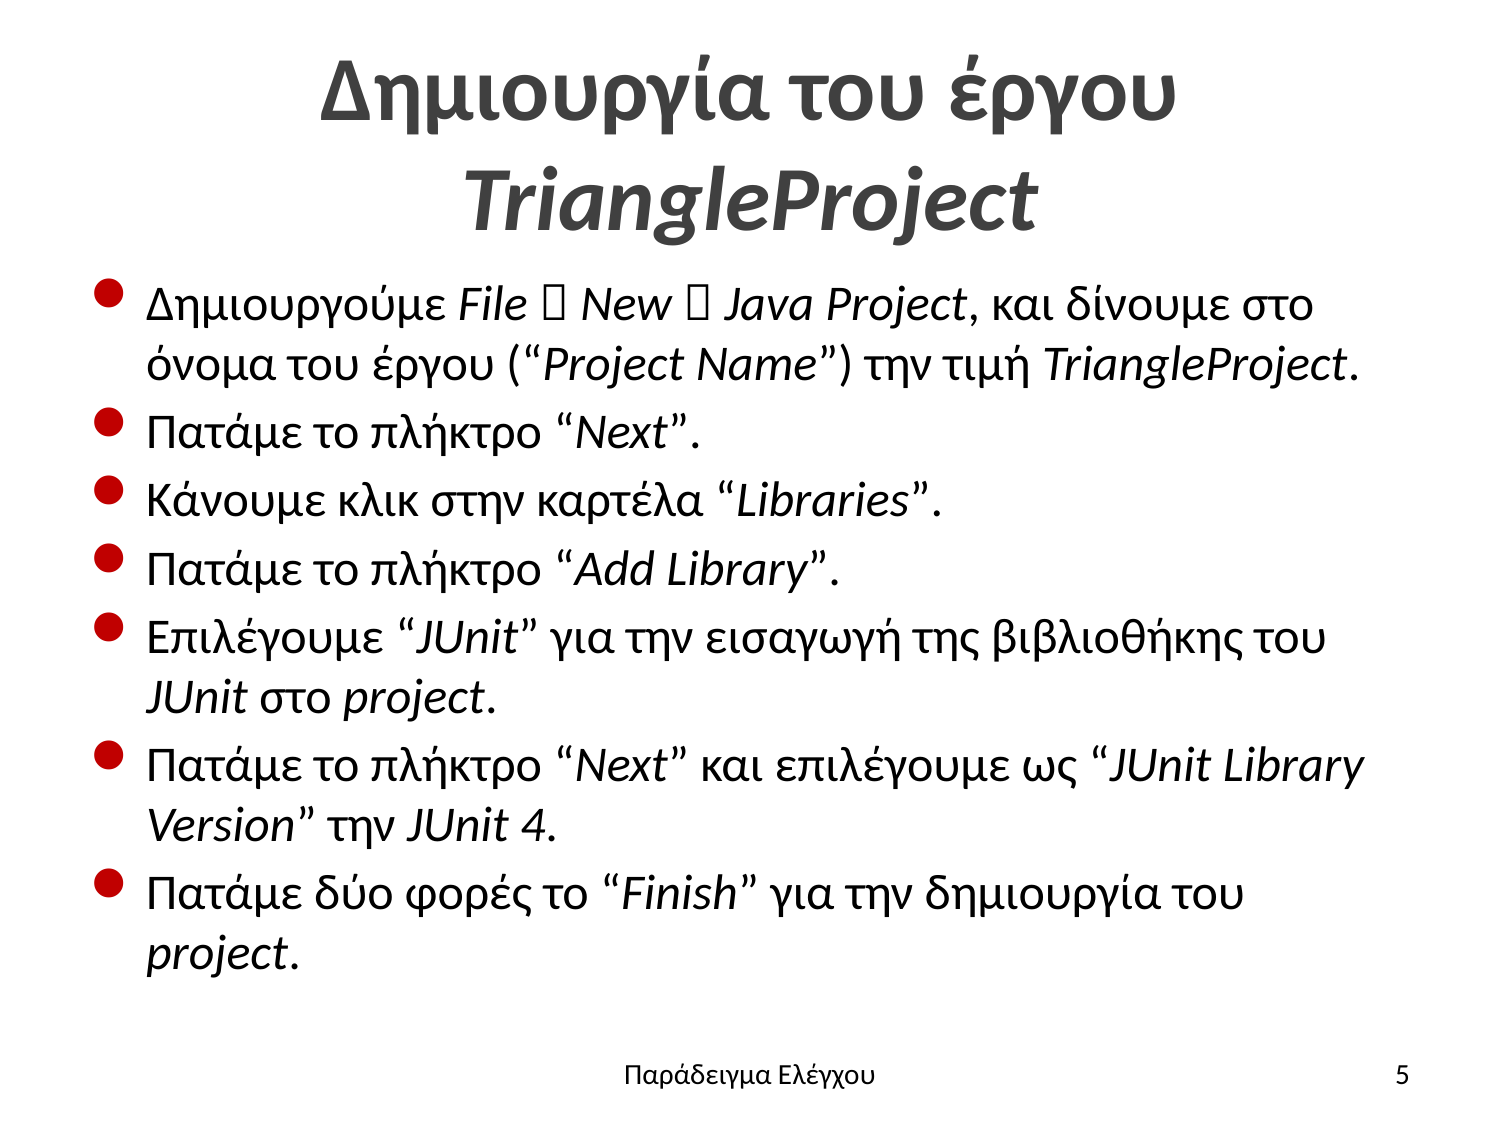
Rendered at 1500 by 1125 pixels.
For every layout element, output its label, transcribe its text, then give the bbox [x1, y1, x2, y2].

title Δημιουργία του έργου TriangleProject [75, 45, 1425, 233]
slide_number 5 [1074, 1042, 1425, 1103]
footer Παράδειγμα Ελέγχου [512, 1042, 988, 1103]
list Δημιουργούμε File  New  Java Project, και δίνουμε στο όνομα του έργου (“Project Name”) την τιμή TriangleProject. Πατάμε το πλήκτρο “Next”. Κάνουμε κλικ στην καρτέλα “Libraries”. Πατάμε το πλήκτρο “Add Library”. Επιλέγουμε “JUnit” για την εισαγωγή της βιβλιοθήκης του JUnit στο project. Πατάμε το πλήκτρο “Next” και επιλέγουμε ως “JUnit Library Version” την JUnit 4. Πατάμε δύο φορές το “Finish” για την δημιουργία του project. [75, 262, 1425, 1005]
